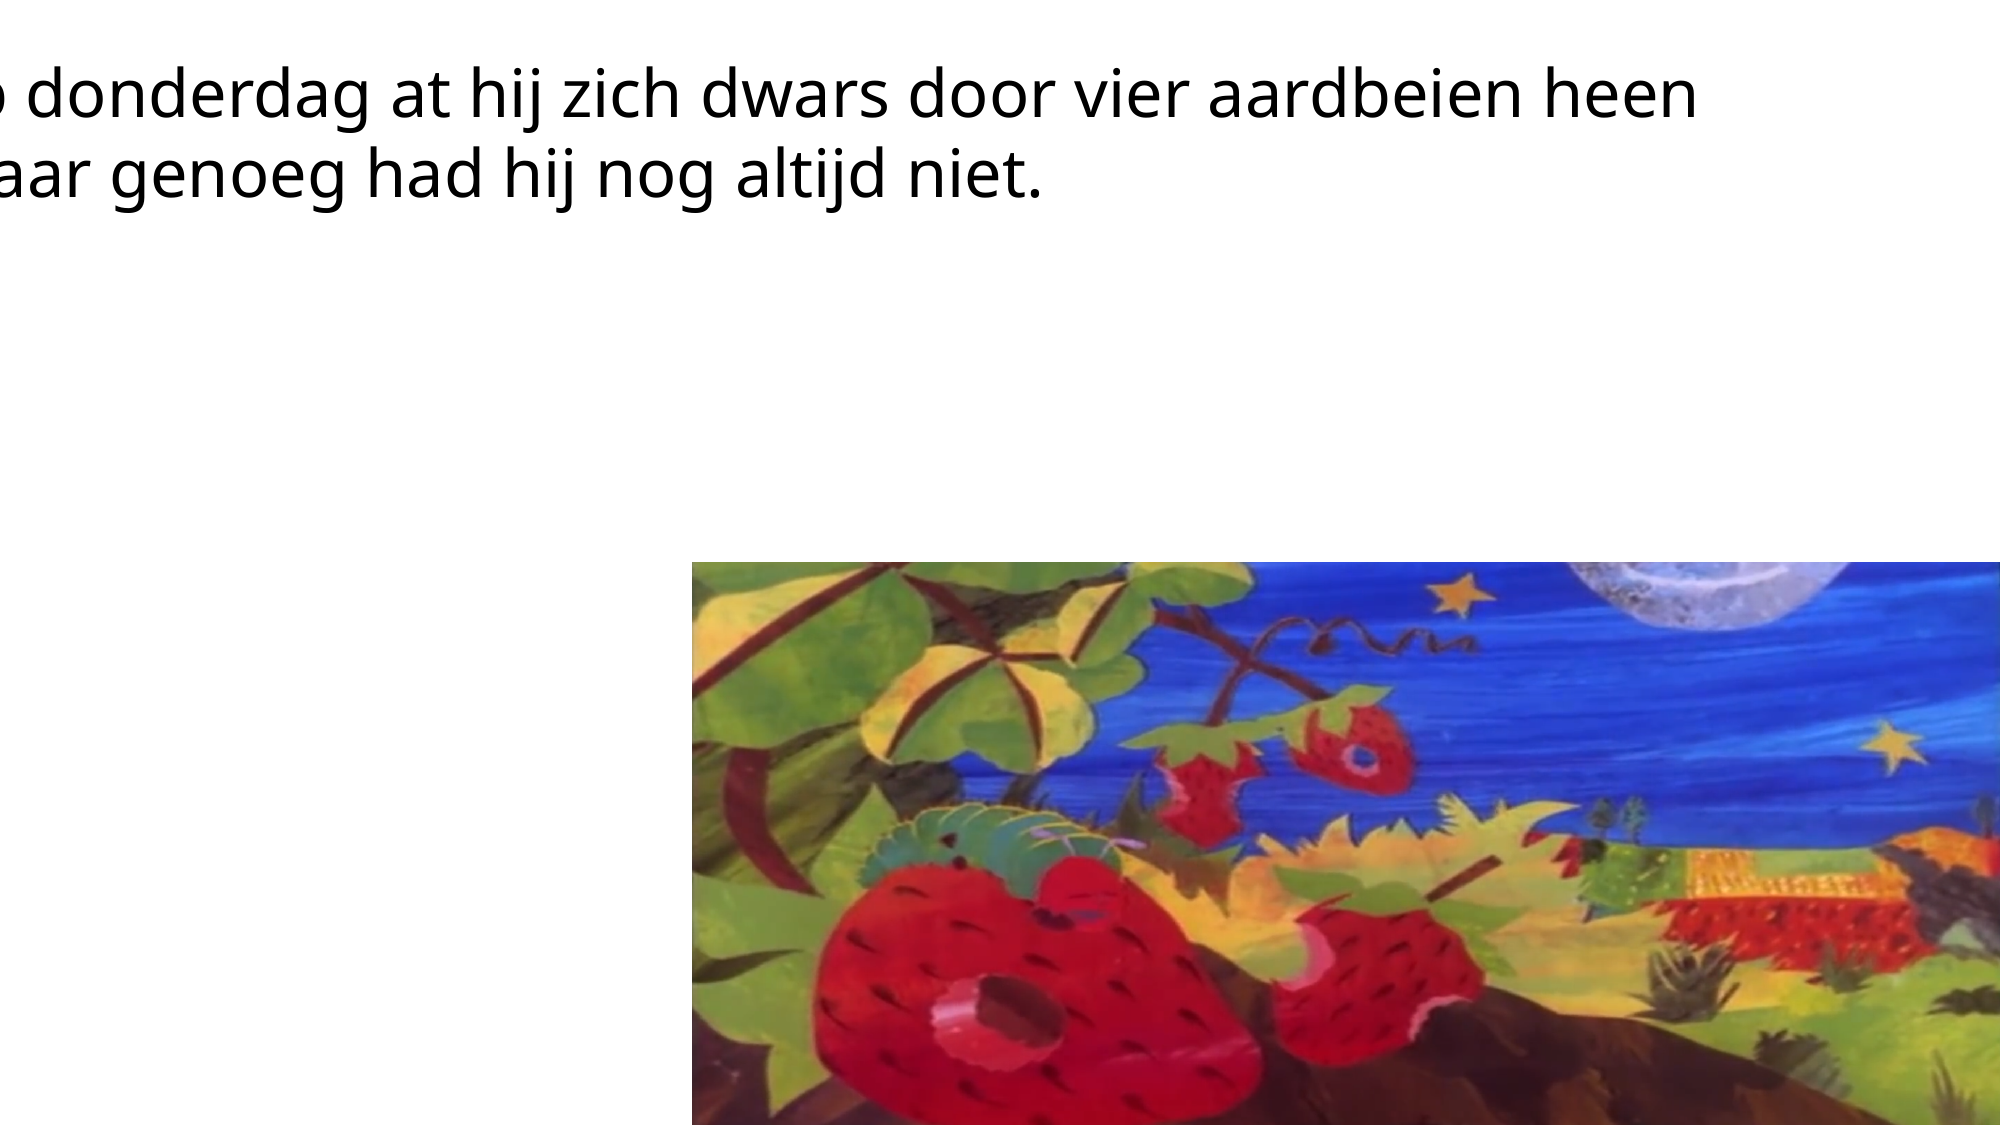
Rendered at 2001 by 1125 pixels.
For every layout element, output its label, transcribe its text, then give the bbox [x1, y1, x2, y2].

text_box op donderdag at hij zich dwars door vier aardbeien heen maar genoeg had hij nog altijd niet. [0, 42, 1717, 263]
picture [692, 562, 2000, 1125]
